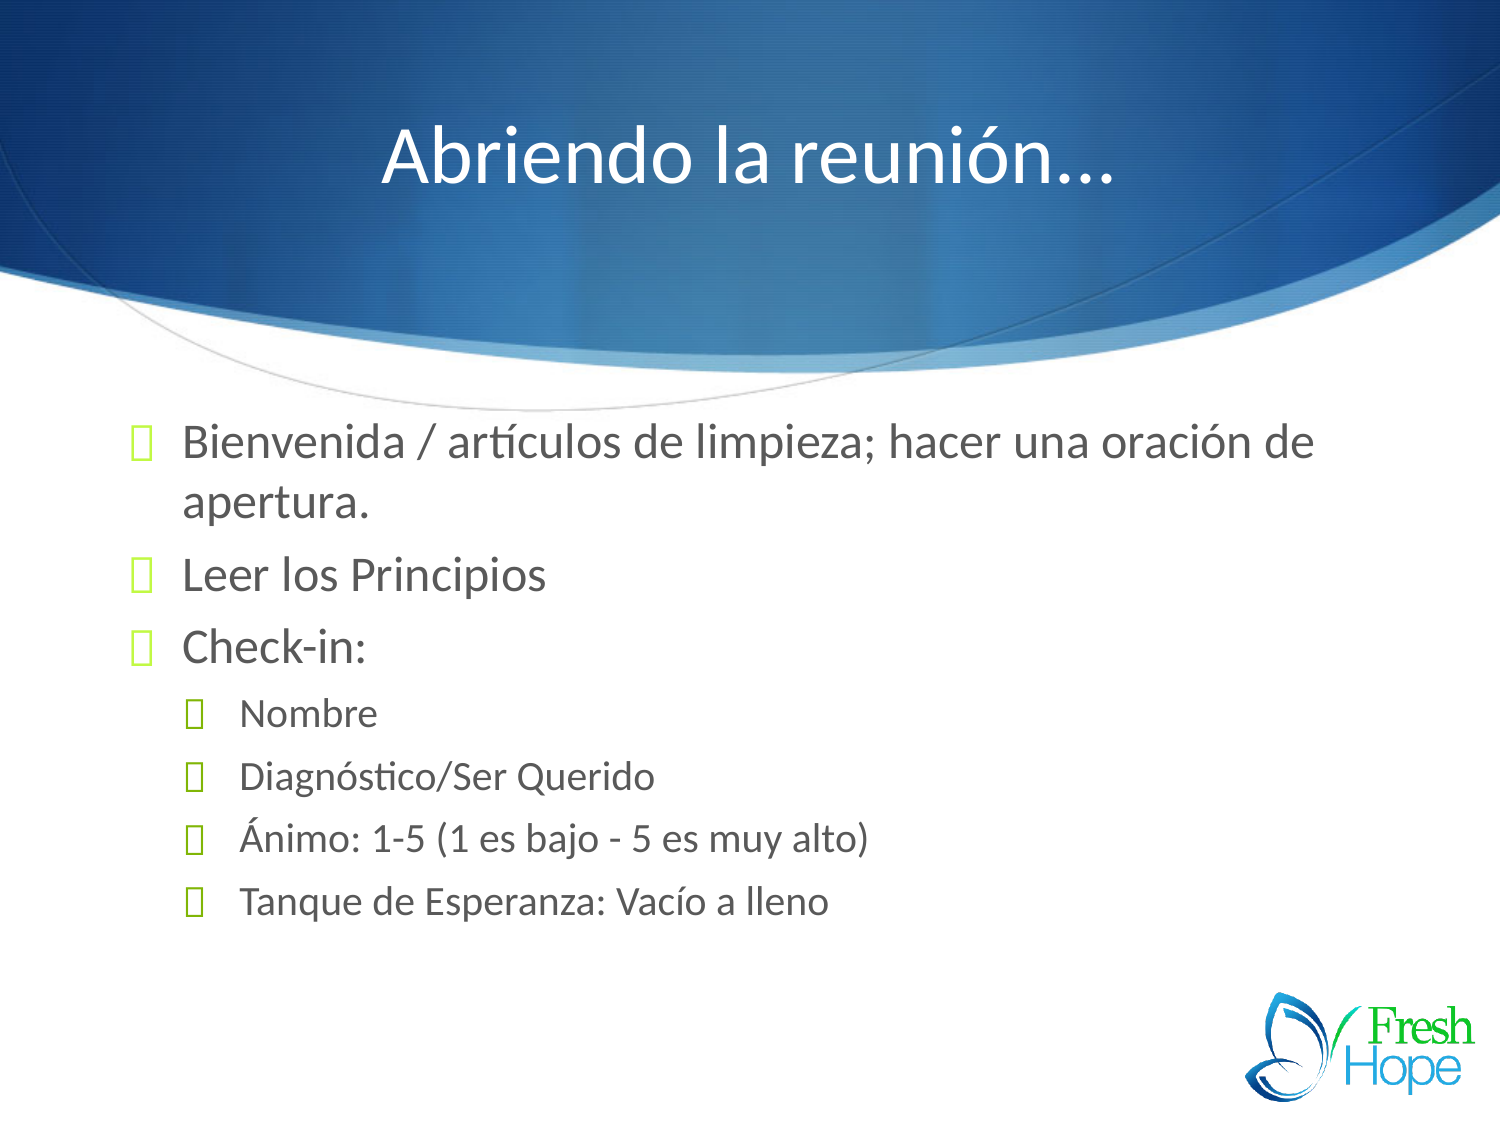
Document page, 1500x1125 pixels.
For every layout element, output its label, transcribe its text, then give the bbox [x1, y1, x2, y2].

picture [0, 0, 1500, 1125]
title Abriendo la reunión... [75, 56, 1425, 244]
list Bienvenida / artículos de limpieza; hacer una oración de apertura. Leer los Principios Check-in: Nombre Diagnóstico/Ser Querido Ánimo: 1-5 (1 es bajo - 5 es muy alto) Tanque de Esperanza: Vacío a lleno [54, 401, 1425, 1076]
